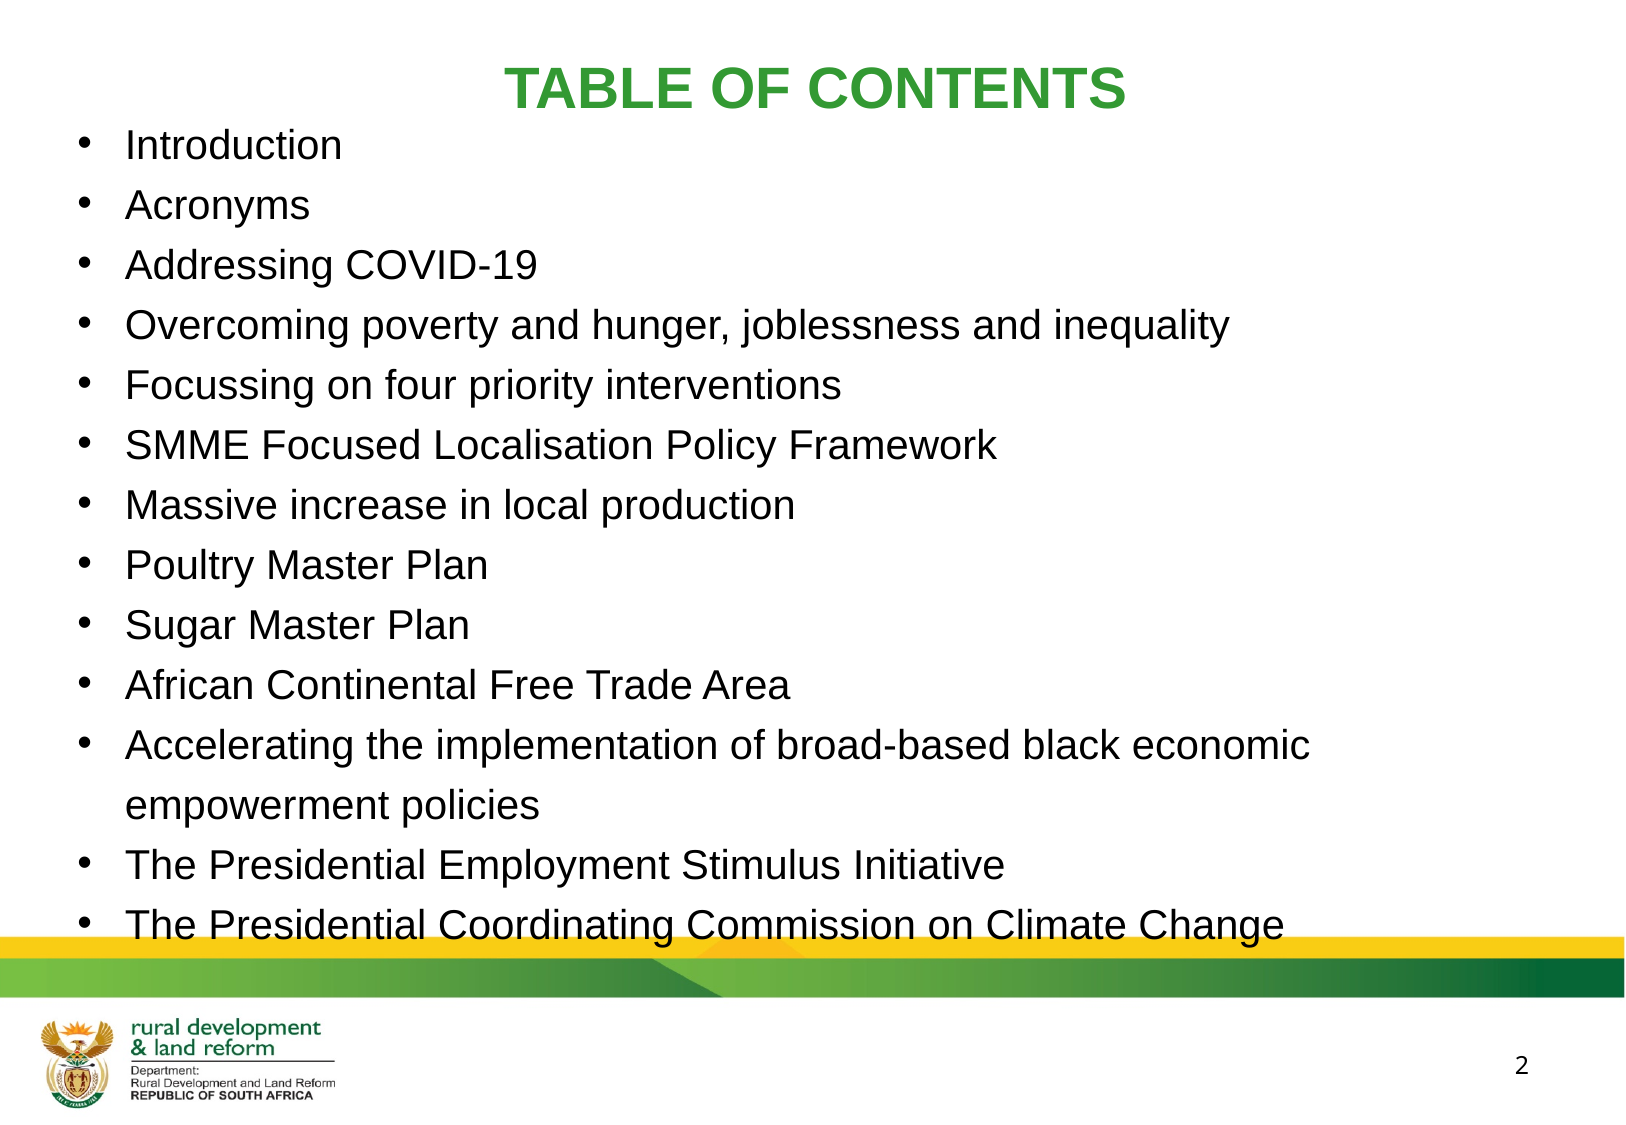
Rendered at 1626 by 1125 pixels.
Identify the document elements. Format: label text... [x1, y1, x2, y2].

picture [0, 909, 1625, 1125]
title TABLE OF CONTENTS [87, 24, 1544, 99]
list Introduction Acronyms Addressing COVID-19 Overcoming poverty and hunger, joblessness and inequality Focussing on four priority interventions SMME Focused Localisation Policy Framework Massive increase in local production Poultry Master Plan Sugar Master Plan African Continental Free Trade Area Accelerating the implementation of broad-based black economic empowerment policies The Presidential Employment Stimulus Initiative The Presidential Coordinating Commission on Climate Change [62, 99, 1563, 963]
